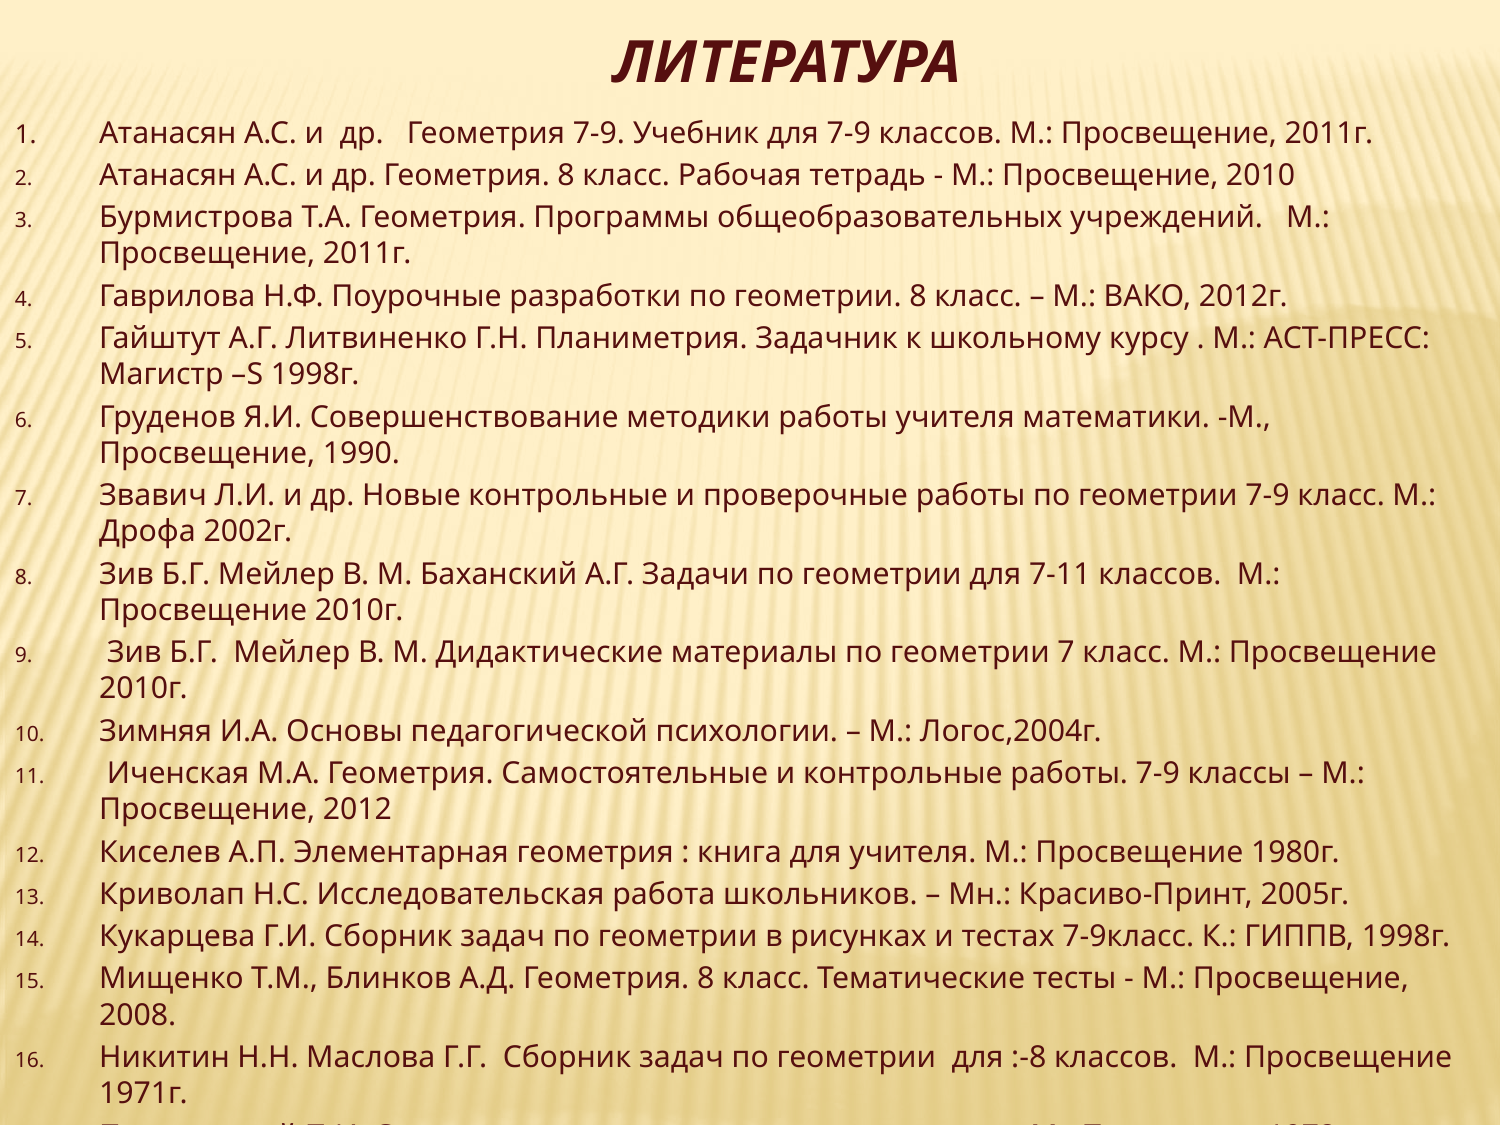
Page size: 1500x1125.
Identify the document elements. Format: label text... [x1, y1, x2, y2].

title Литература [75, 0, 1500, 105]
list Атанасян А.С. и др. Геометрия 7-9. Учебник для 7-9 классов. М.: Просвещение, 2011г. Атанасян А.С. и др. Геометрия. 8 класс. Рабочая тетрадь - М.: Просвещение, 2010 Бурмистрова Т.А. Геометрия. Программы общеобразовательных учреждений. М.: Просвещение, 2011г. Гаврилова Н.Ф. Поурочные разработки по геометрии. 8 класс. – М.: ВАКО, 2012г. Гайштут А.Г. Литвиненко Г.Н. Планиметрия. Задачник к школьному курсу . М.: АСТ-ПРЕСС: Магистр –S 1998г. Груденов Я.И. Совершенствование методики работы учителя математики. -М., Просвещение, 1990. Звавич Л.И. и др. Новые контрольные и проверочные работы по геометрии 7-9 класс. М.: Дрофа 2002г. Зив Б.Г. Мейлер В. М. Баханский А.Г. Задачи по геометрии для 7-11 классов. М.: Просвещение 2010г. Зив Б.Г. Мейлер В. М. Дидактические материалы по геометрии 7 класс. М.: Просвещение 2010г. Зимняя И.А. Основы педагогической психологии. – М.: Логос,2004г. Иченская М.А. Геометрия. Самостоятельные и контрольные работы. 7-9 классы – М.: Просвещение, 2012 Киселев А.П. Элементарная геометрия : книга для учителя. М.: Просвещение 1980г. Криволап Н.С. Исследовательская работа школьников. – Мн.: Красиво-Принт, 2005г. Кукарцева Г.И. Сборник задач по геометрии в рисунках и тестах 7-9класс. К.: ГИППВ, 1998г. Мищенко Т.М., Блинков А.Д. Геометрия. 8 класс. Тематические тесты - М.: Просвещение, 2008. Никитин Н.Н. Маслова Г.Г. Сборник задач по геометрии для :-8 классов. М.: Просвещение 1971г. Пидкасистый П.И. Самостоятельная деятельность учащихся. - М.: Педагогика, 1972. Пидкасистый П.И. Самостоятельная познавательная деятельность школьников в обучении. М.: Педагогика,1980г. Полонский В.Б. и др. Геометрия: Задачник к школьному курсу . М.: АСТ-ПРЕСС: Магистр-S, 1998г. Саврасова С.М. и др. « Упражнения по планиметрии на готовых чертежах». М.: Просвещение 1987г. [0, 105, 1500, 1067]
